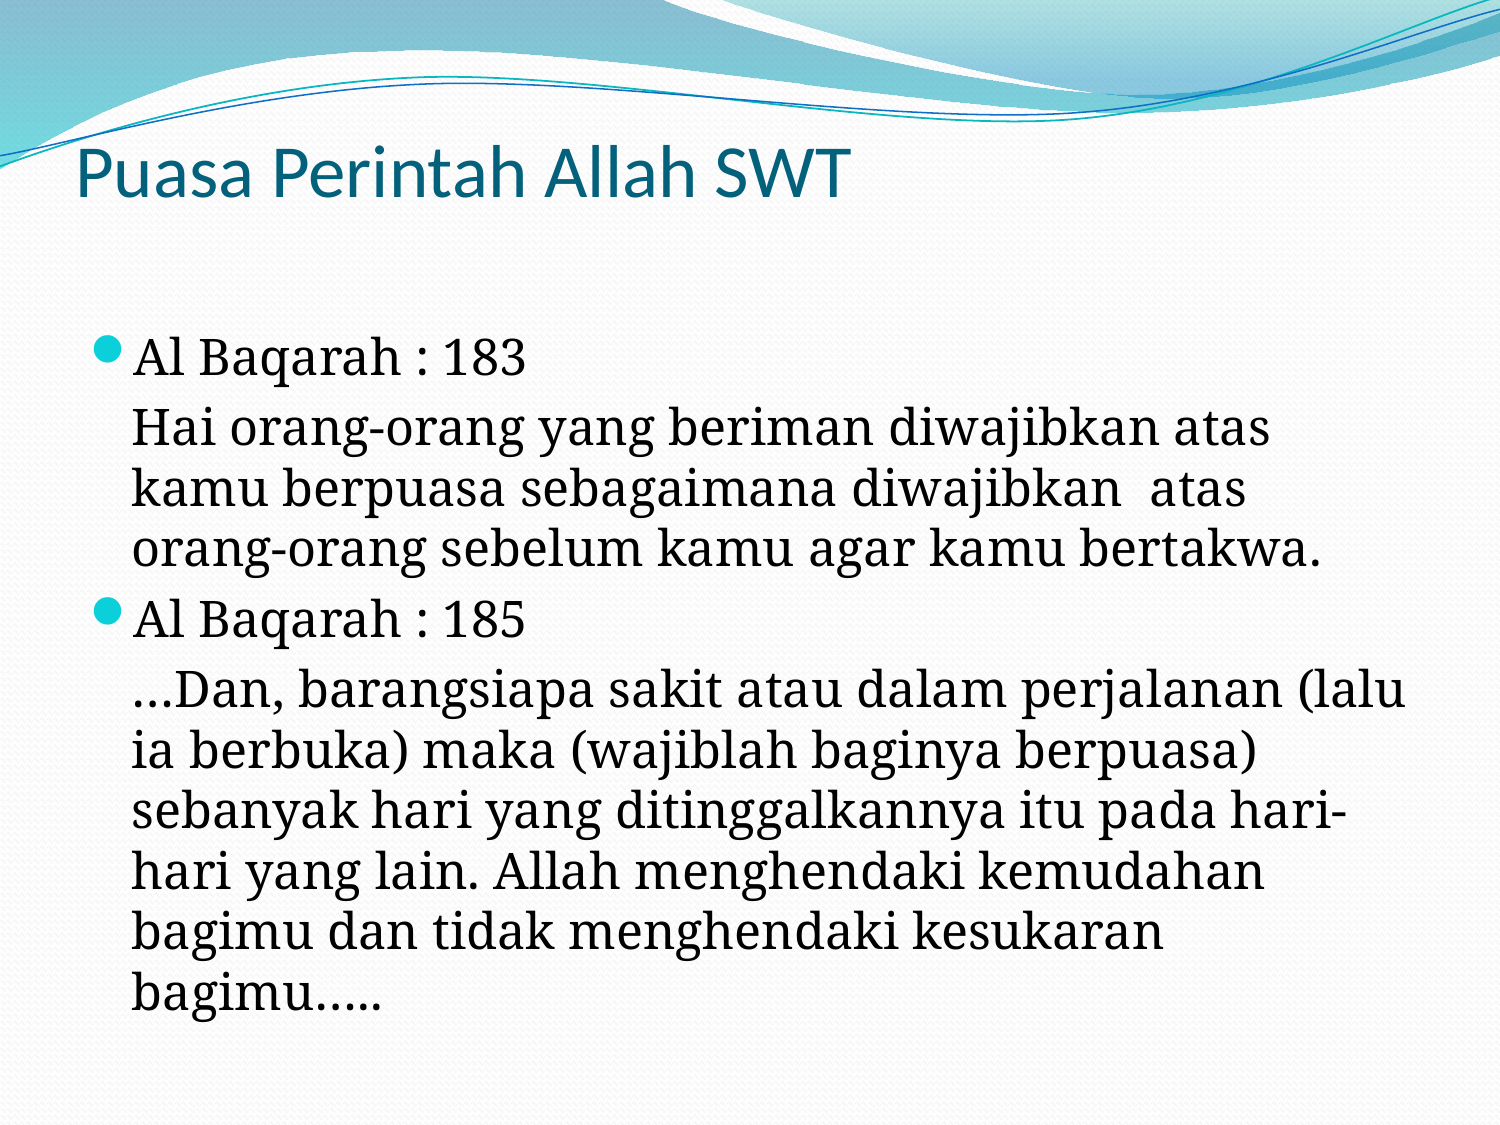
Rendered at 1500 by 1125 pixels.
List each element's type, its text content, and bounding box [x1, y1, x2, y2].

title Puasa Perintah Allah SWT [75, 115, 1425, 303]
list Al Baqarah : 183 Hai orang-orang yang beriman diwajibkan atas kamu berpuasa sebagaimana diwajibkan atas orang-orang sebelum kamu agar kamu bertakwa. Al Baqarah : 185 …Dan, barangsiapa sakit atau dalam perjalanan (lalu ia berbuka) maka (wajiblah baginya berpuasa) sebanyak hari yang ditinggalkannya itu pada hari-hari yang lain. Allah menghendaki kemudahan bagimu dan tidak menghendaki kesukaran bagimu….. [75, 317, 1425, 1038]
